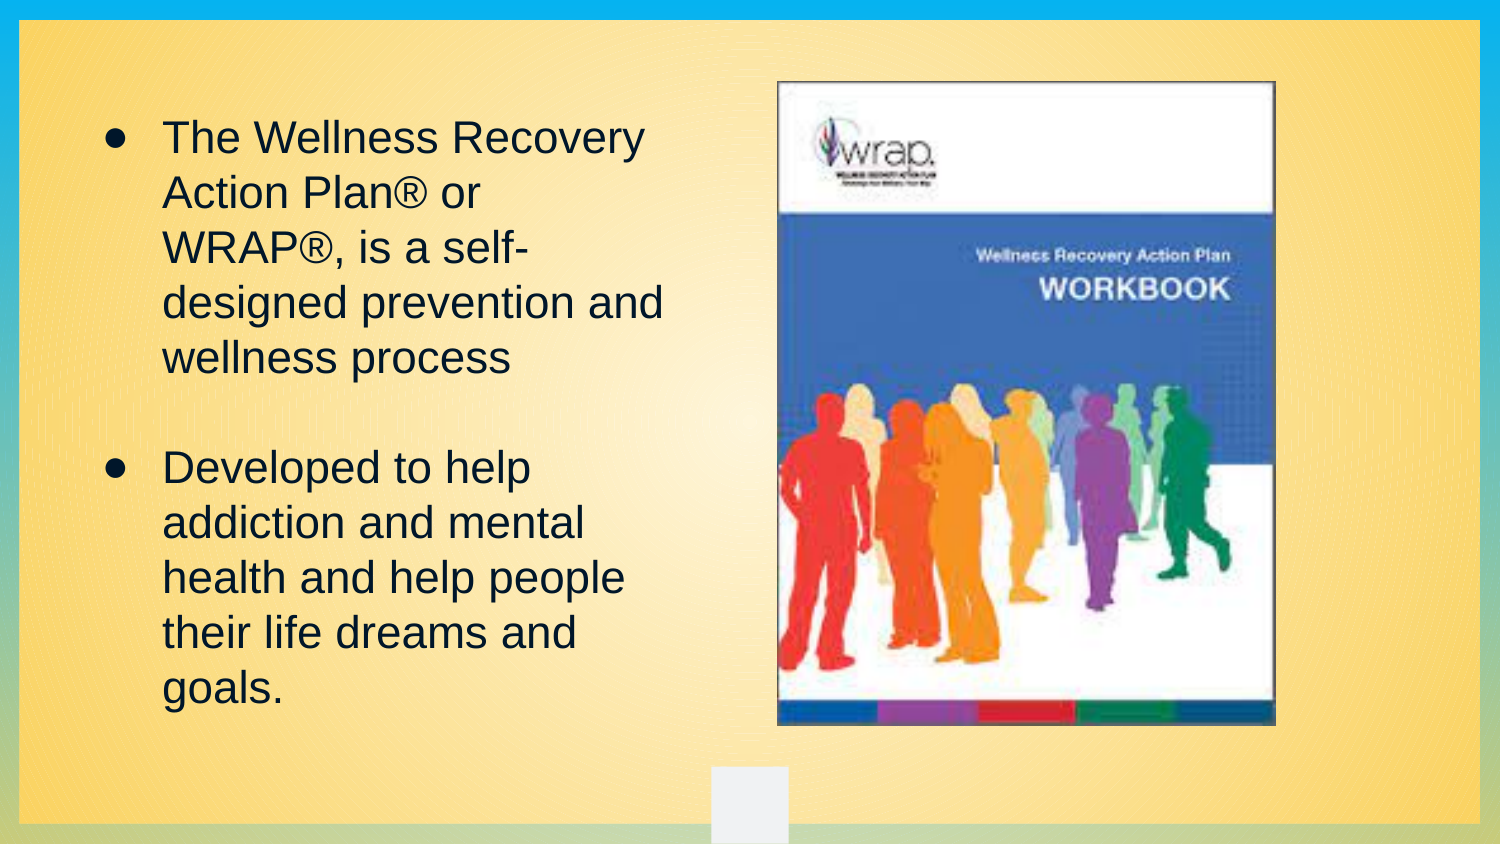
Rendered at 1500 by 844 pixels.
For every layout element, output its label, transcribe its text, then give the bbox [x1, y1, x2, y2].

text_box The Wellness Recovery Action Plan® or WRAP®, is a self-designed prevention and wellness process Developed to help addiction and mental health and help people their life dreams and goals. [71, 92, 684, 728]
picture [777, 81, 1276, 727]
